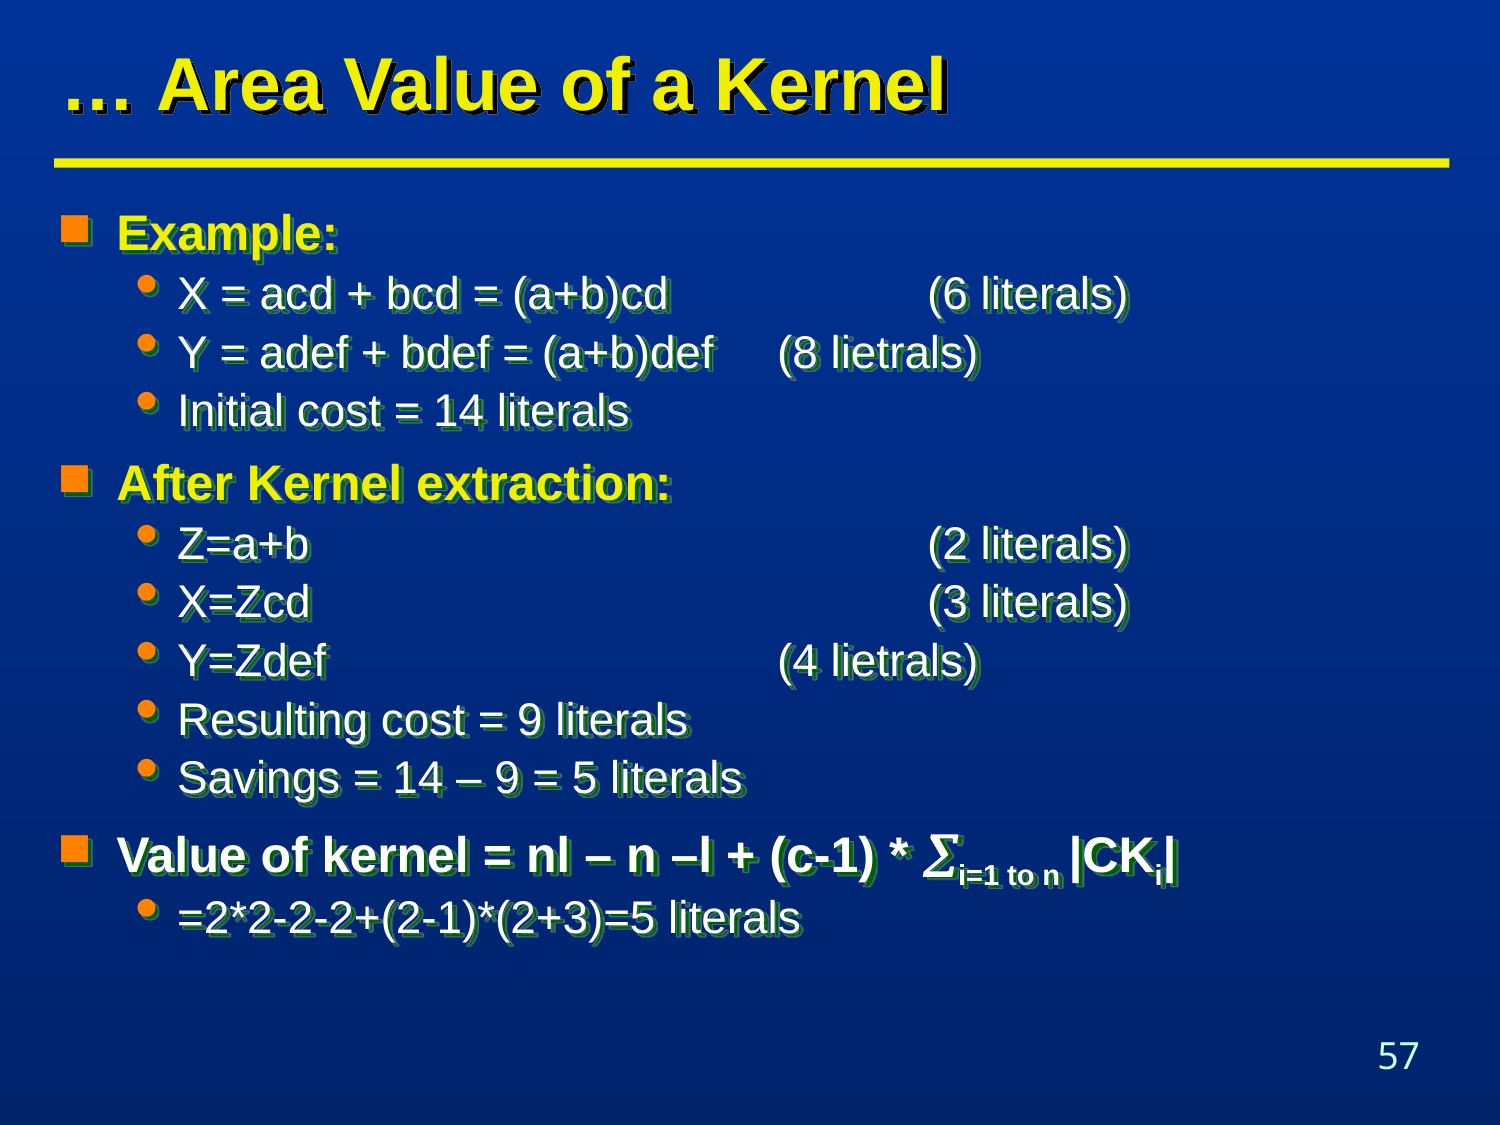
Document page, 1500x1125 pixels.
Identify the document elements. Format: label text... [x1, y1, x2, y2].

list Example: X = acd + bcd = (a+b)cd (6 literals) Y = adef + bdef = (a+b)def (8 lietrals) Initial cost = 14 literals After Kernel extraction: Z=a+b (2 literals) X=Zcd (3 literals) Y=Zdef (4 lietrals) Resulting cost = 9 literals Savings = 14 – 9 = 5 literals Value of kernel = nl – n –l + (c-1) * i=1 to n |CKi| =2*2-2-2+(2-1)*(2+3)=5 literals [49, 199, 1449, 1079]
title … Area Value of a Kernel [46, 33, 1455, 139]
